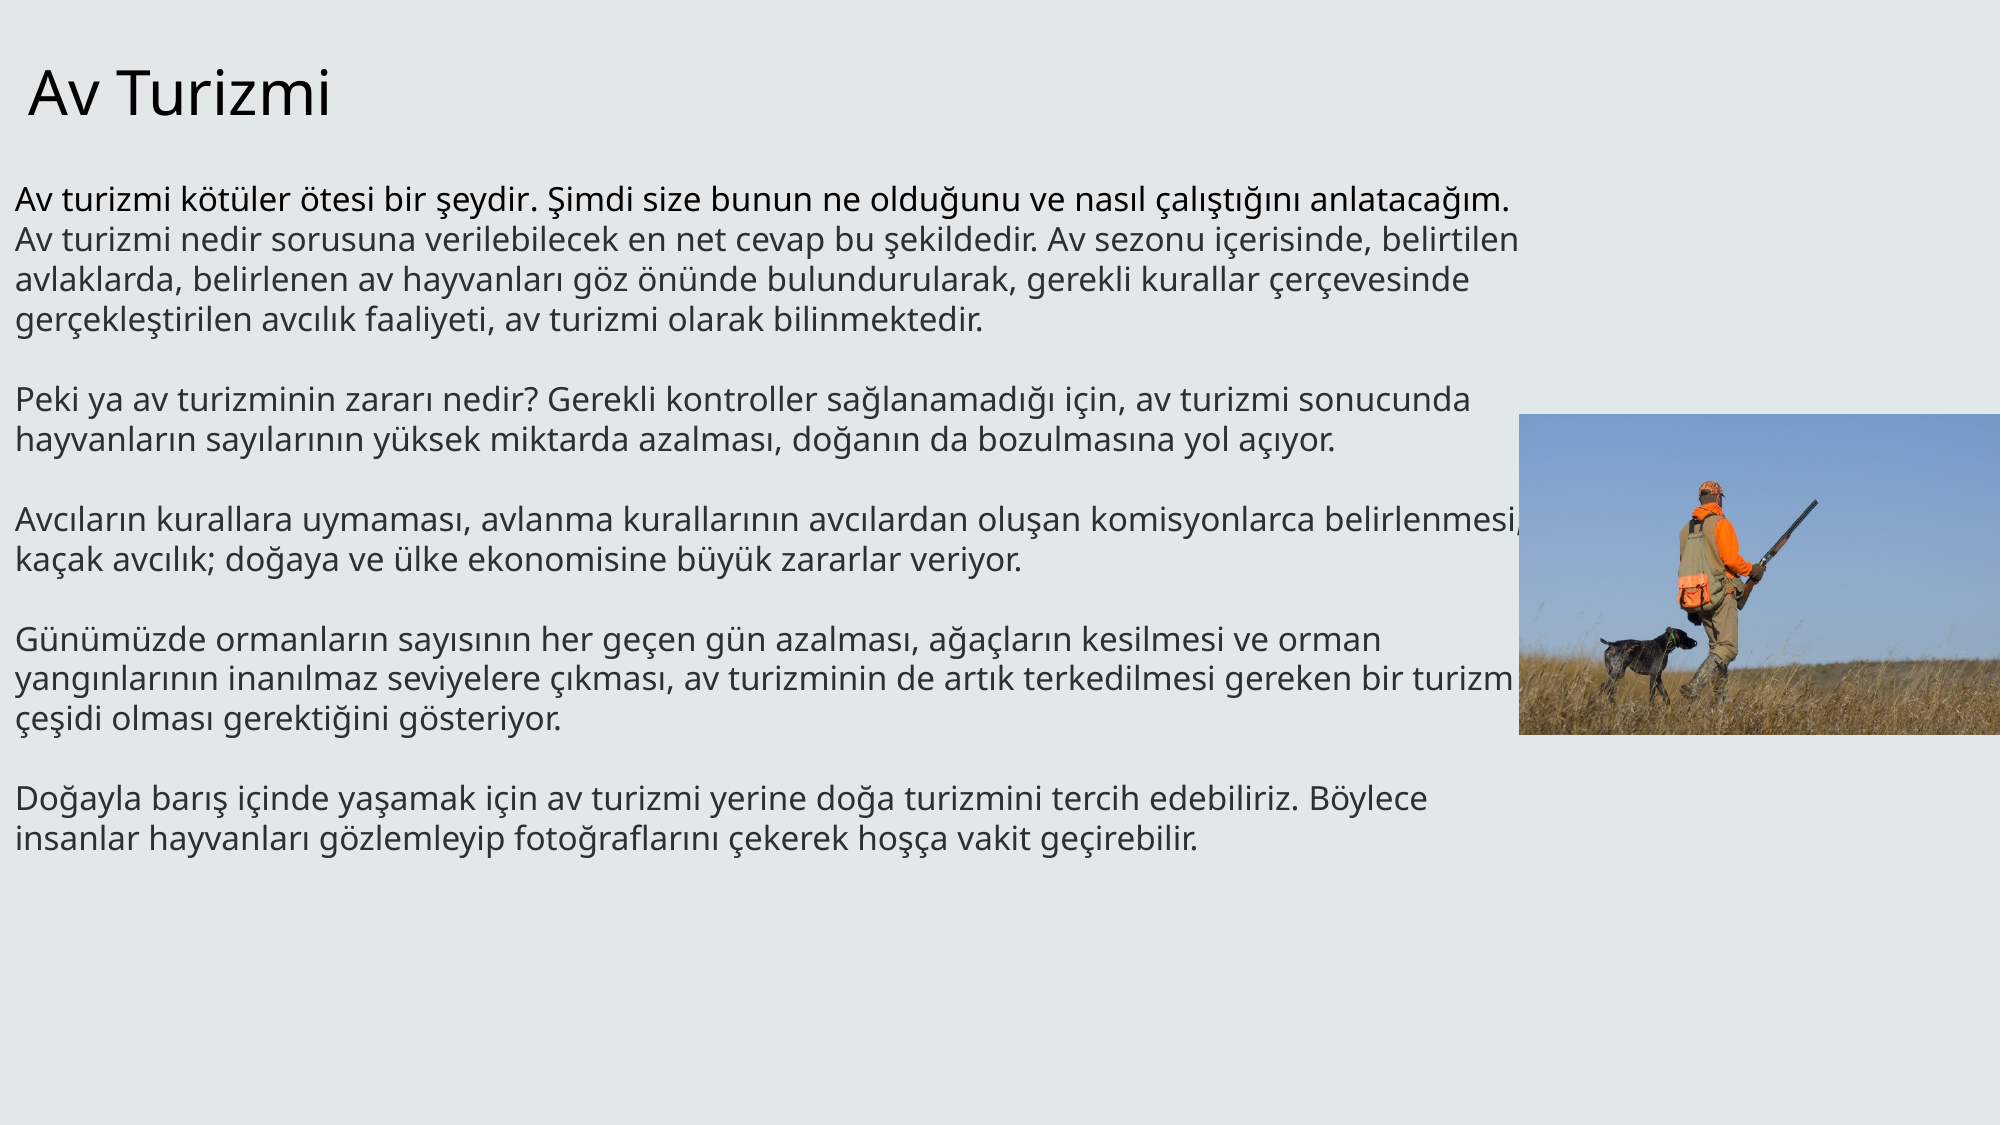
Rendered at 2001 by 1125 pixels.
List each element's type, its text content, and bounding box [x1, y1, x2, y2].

picture [1518, 414, 2000, 736]
text_box Av Turizmi [13, 45, 1462, 136]
text_box Av turizmi kötüler ötesi bir şeydir. Şimdi size bunun ne olduğunu ve nasıl çalıştığını anlatacağım. Av turizmi nedir sorusuna verilebilecek en net cevap bu şekildedir. Av sezonu içerisinde, belirtilen avlaklarda, belirlenen av hayvanları göz önünde bulundurularak, gerekli kurallar çerçevesinde gerçekleştirilen avcılık faaliyeti, av turizmi olarak bilinmektedir. Peki ya av turizminin zararı nedir? Gerekli kontroller sağlanamadığı için, av turizmi sonucunda hayvanların sayılarının yüksek miktarda azalması, doğanın da bozulmasına yol açıyor. Avcıların kurallara uymaması, avlanma kurallarının avcılardan oluşan komisyonlarca belirlenmesi, kaçak avcılık; doğaya ve ülke ekonomisine büyük zararlar veriyor. Günümüzde ormanların sayısının her geçen gün azalması, ağaçların kesilmesi ve orman yangınlarının inanılmaz seviyelere çıkması, av turizminin de artık terkedilmesi gereken bir turizm çeşidi olması gerektiğini gösteriyor. Doğayla barış içinde yaşamak için av turizmi yerine doğa turizmini tercih edebiliriz. Böylece insanlar hayvanları gözlemleyip fotoğraflarını çekerek hoşça vakit geçirebilir. [0, 171, 1568, 865]
